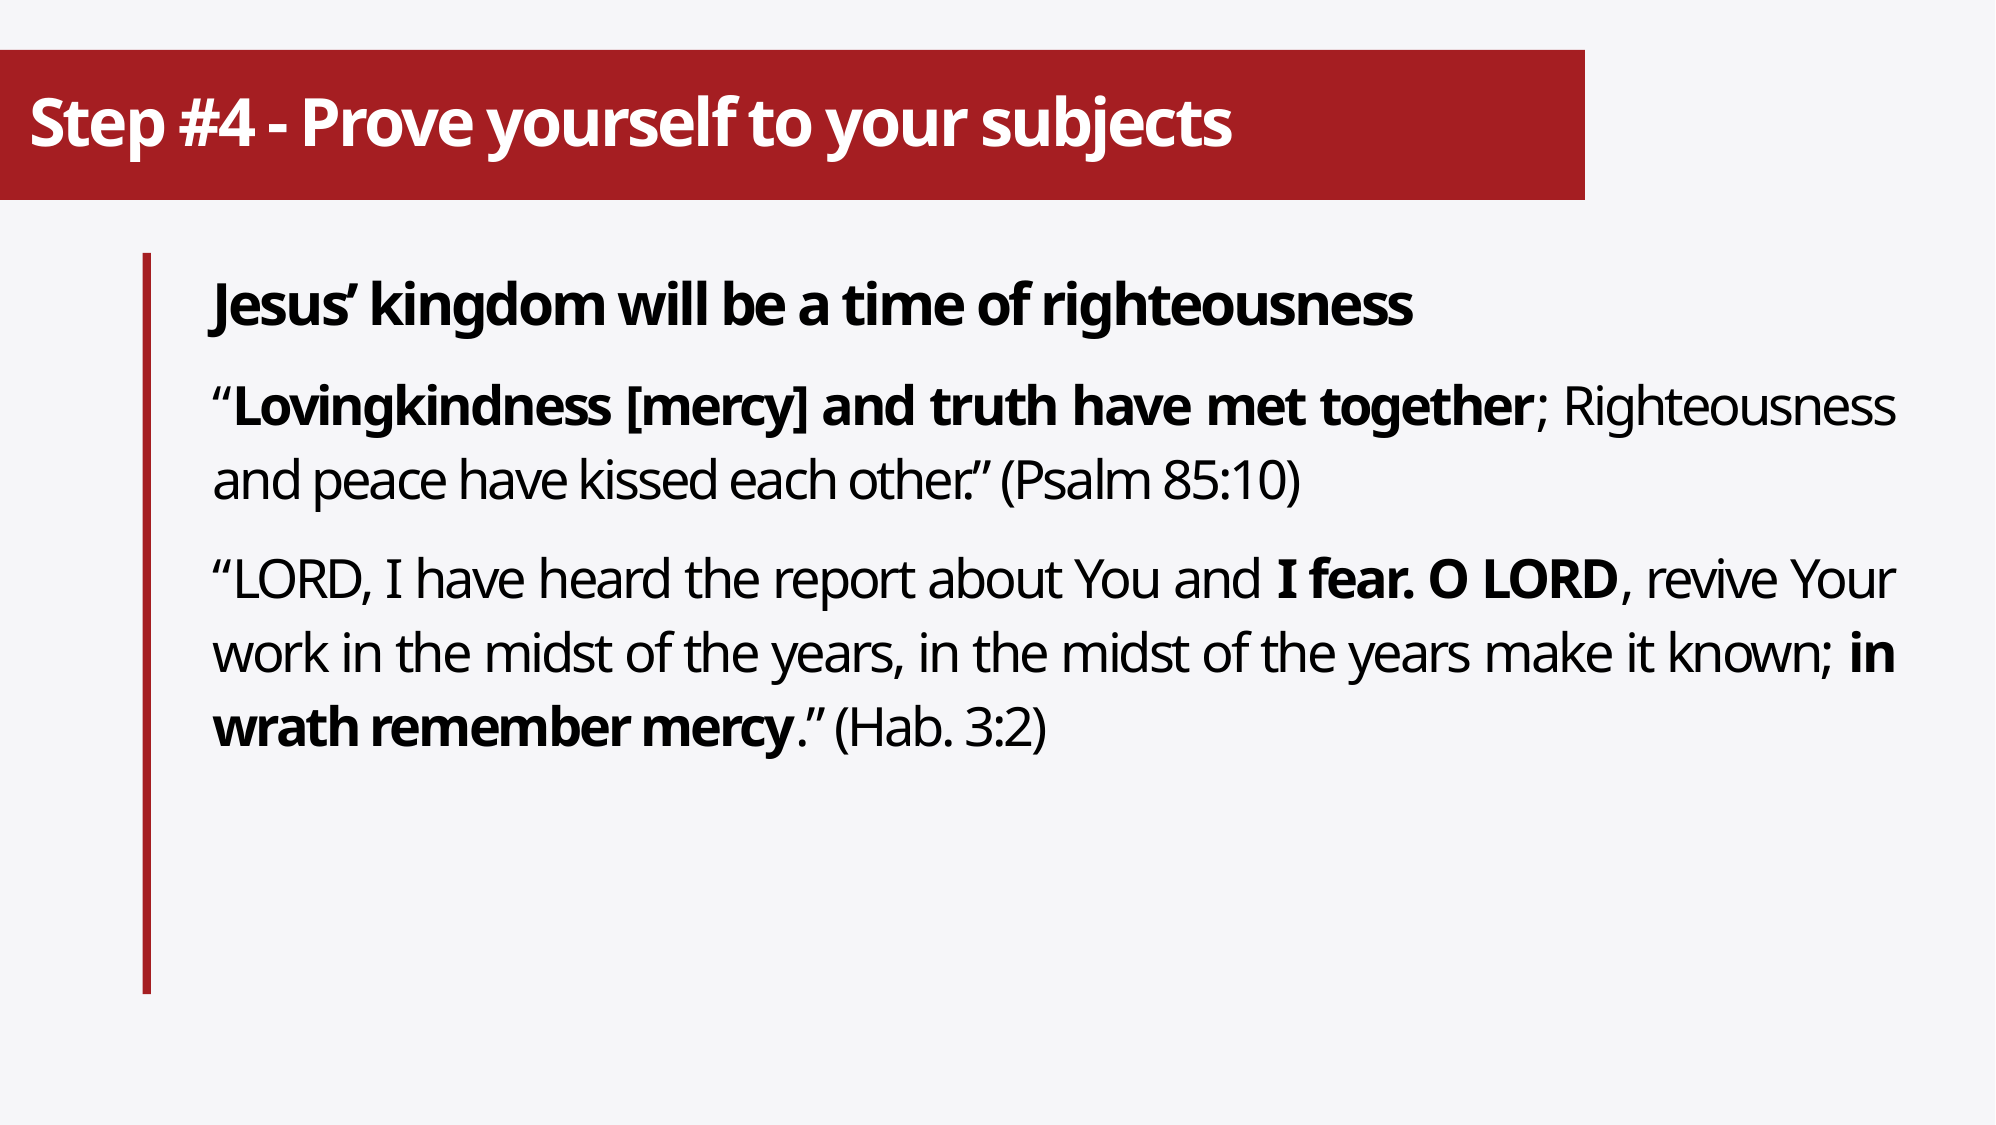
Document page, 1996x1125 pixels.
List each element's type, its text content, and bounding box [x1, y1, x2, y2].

subtitle Jesus’ kingdom will be a time of righteousness “Lovingkindness [mercy] and truth have met together; Righteousness and peace have kissed each other.” (Psalm 85:10) “LORD, I have heard the report about You and I fear. O LORD, revive Your work in the midst of the years, in the midst of the years make it known; in wrath remember mercy.” (Hab. 3:2) [197, 249, 1910, 1000]
title Step #4 - Prove yourself to your subjects [14, 62, 1810, 188]
